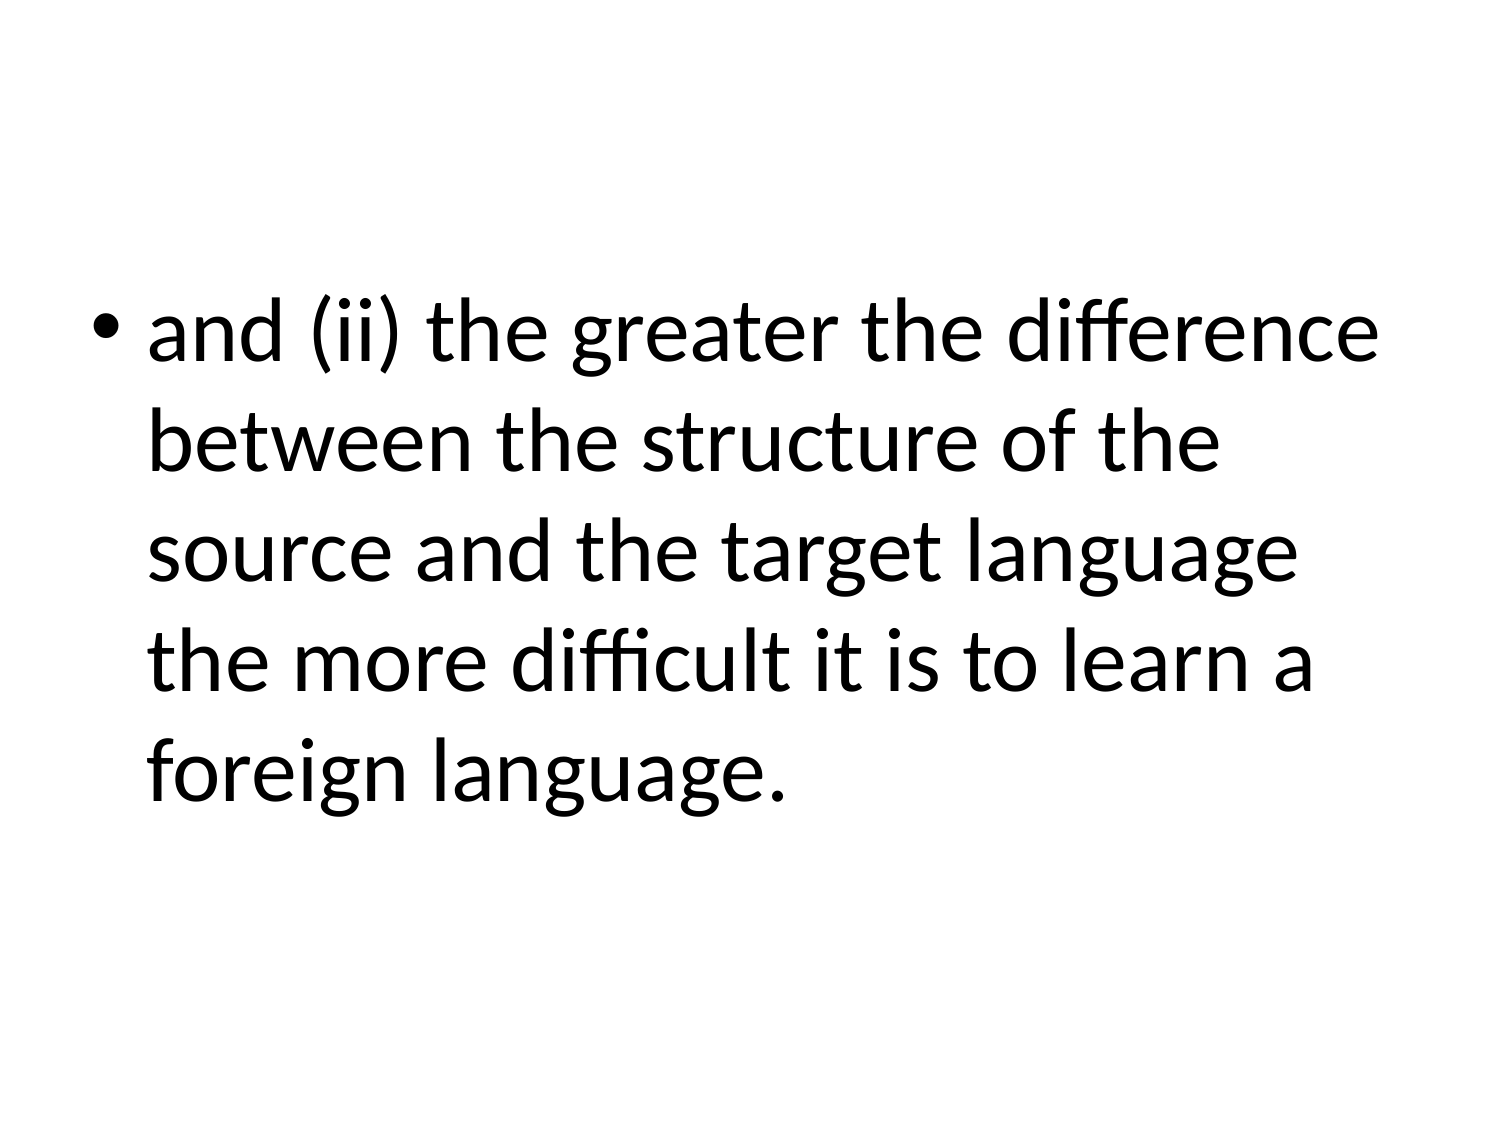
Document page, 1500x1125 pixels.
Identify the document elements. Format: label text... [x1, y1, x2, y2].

list and (ii) the greater the difference between the structure of the source and the target language the more difficult it is to learn a foreign language. [75, 262, 1425, 1005]
